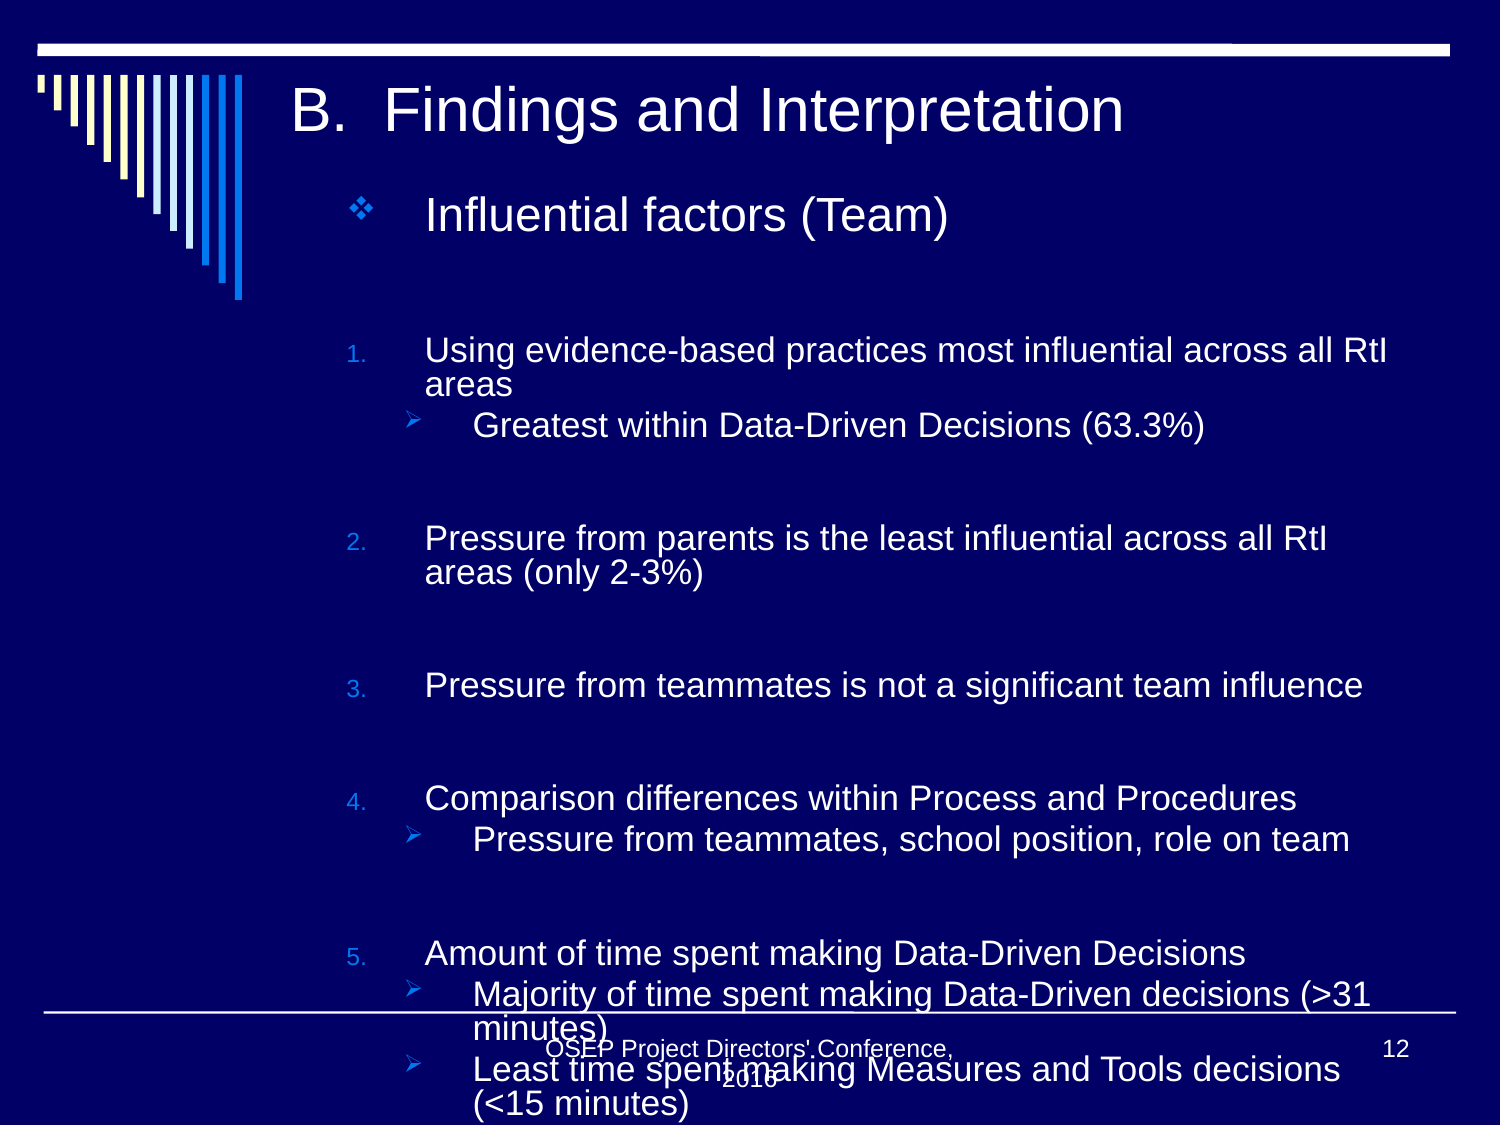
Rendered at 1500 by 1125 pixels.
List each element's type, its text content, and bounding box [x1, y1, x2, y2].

footer OSEP Project Directors' Conference, 2016 [512, 1025, 988, 1100]
title B. Findings and Interpretation [274, 37, 1376, 176]
list Influential factors (Team) Using evidence-based practices most influential across all RtI areas Greatest within Data-Driven Decisions (63.3%) Pressure from parents is the least influential across all RtI areas (only 2-3%) Pressure from teammates is not a significant team influence Comparison differences within Process and Procedures Pressure from teammates, school position, role on team Amount of time spent making Data-Driven Decisions Majority of time spent making Data-Driven decisions (>31 minutes) Least time spent making Measures and Tools decisions (<15 minutes) [274, 187, 1426, 813]
slide_number 12 [1074, 1025, 1425, 1100]
